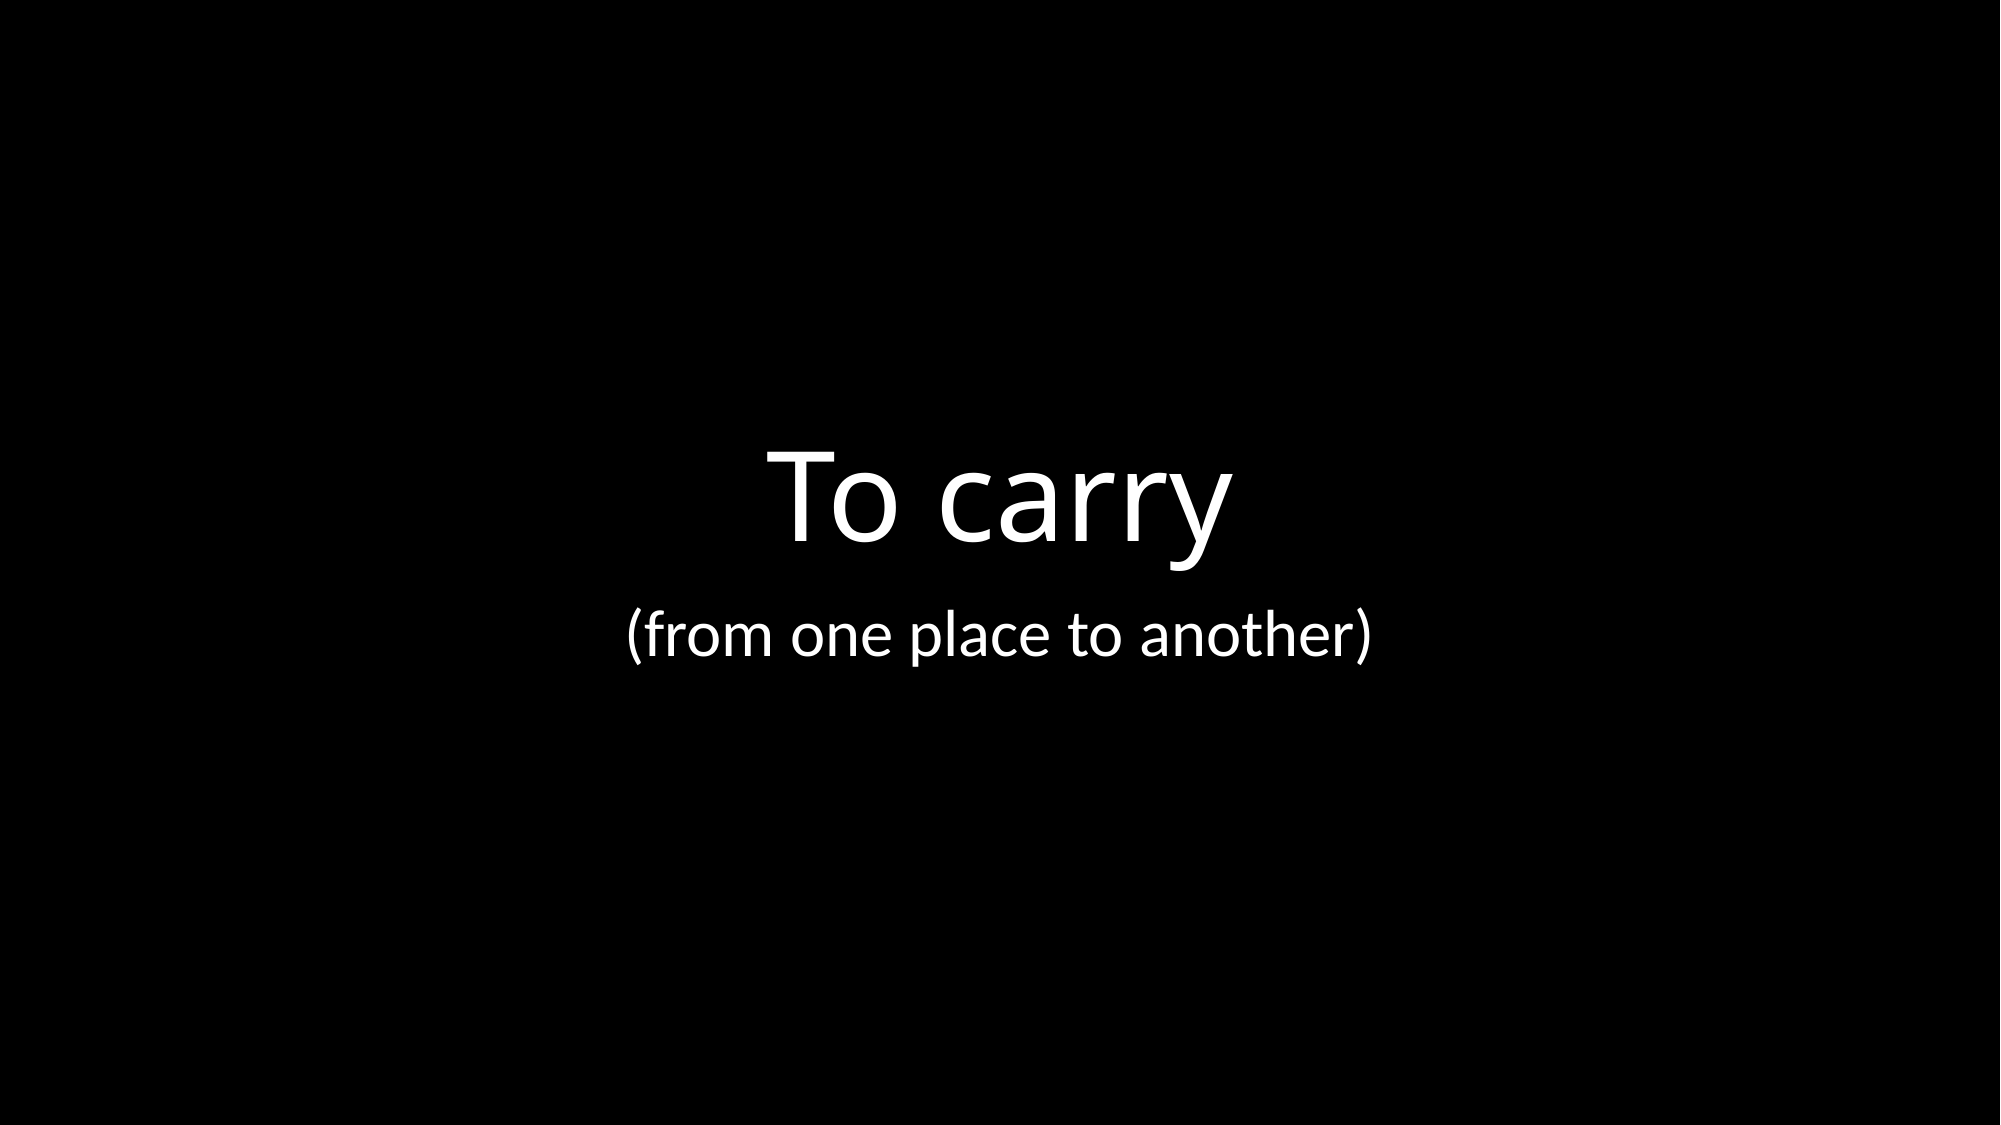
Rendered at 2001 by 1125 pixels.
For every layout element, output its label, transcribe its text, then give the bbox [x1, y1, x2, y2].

subtitle (from one place to another) [249, 590, 1750, 863]
title To carry [249, 184, 1750, 576]
